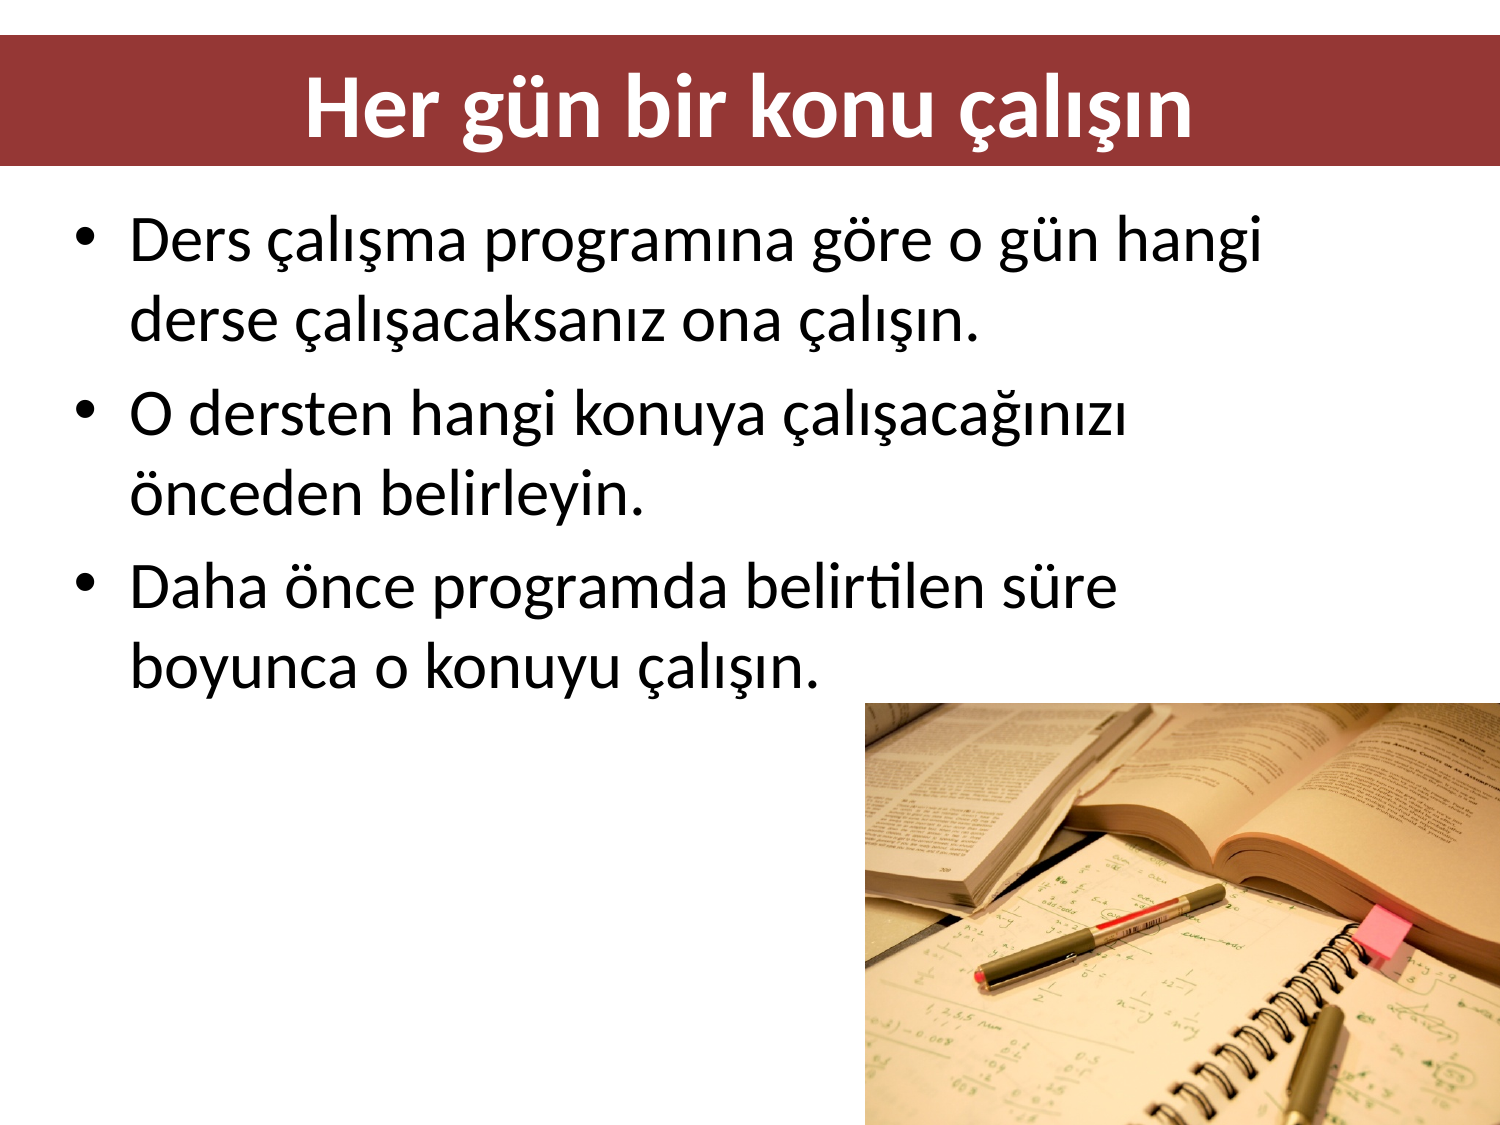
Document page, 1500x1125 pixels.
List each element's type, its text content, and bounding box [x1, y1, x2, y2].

picture [865, 702, 1500, 1125]
list Ders çalışma programına göre o gün hangi derse çalışacaksanız ona çalışın. O dersten hangi konuya çalışacağınızı önceden belirleyin. Daha önce programda belirtilen süre boyunca o konuyu çalışın. [58, 187, 1379, 930]
title Her gün bir konu çalışın [0, 35, 1500, 166]
